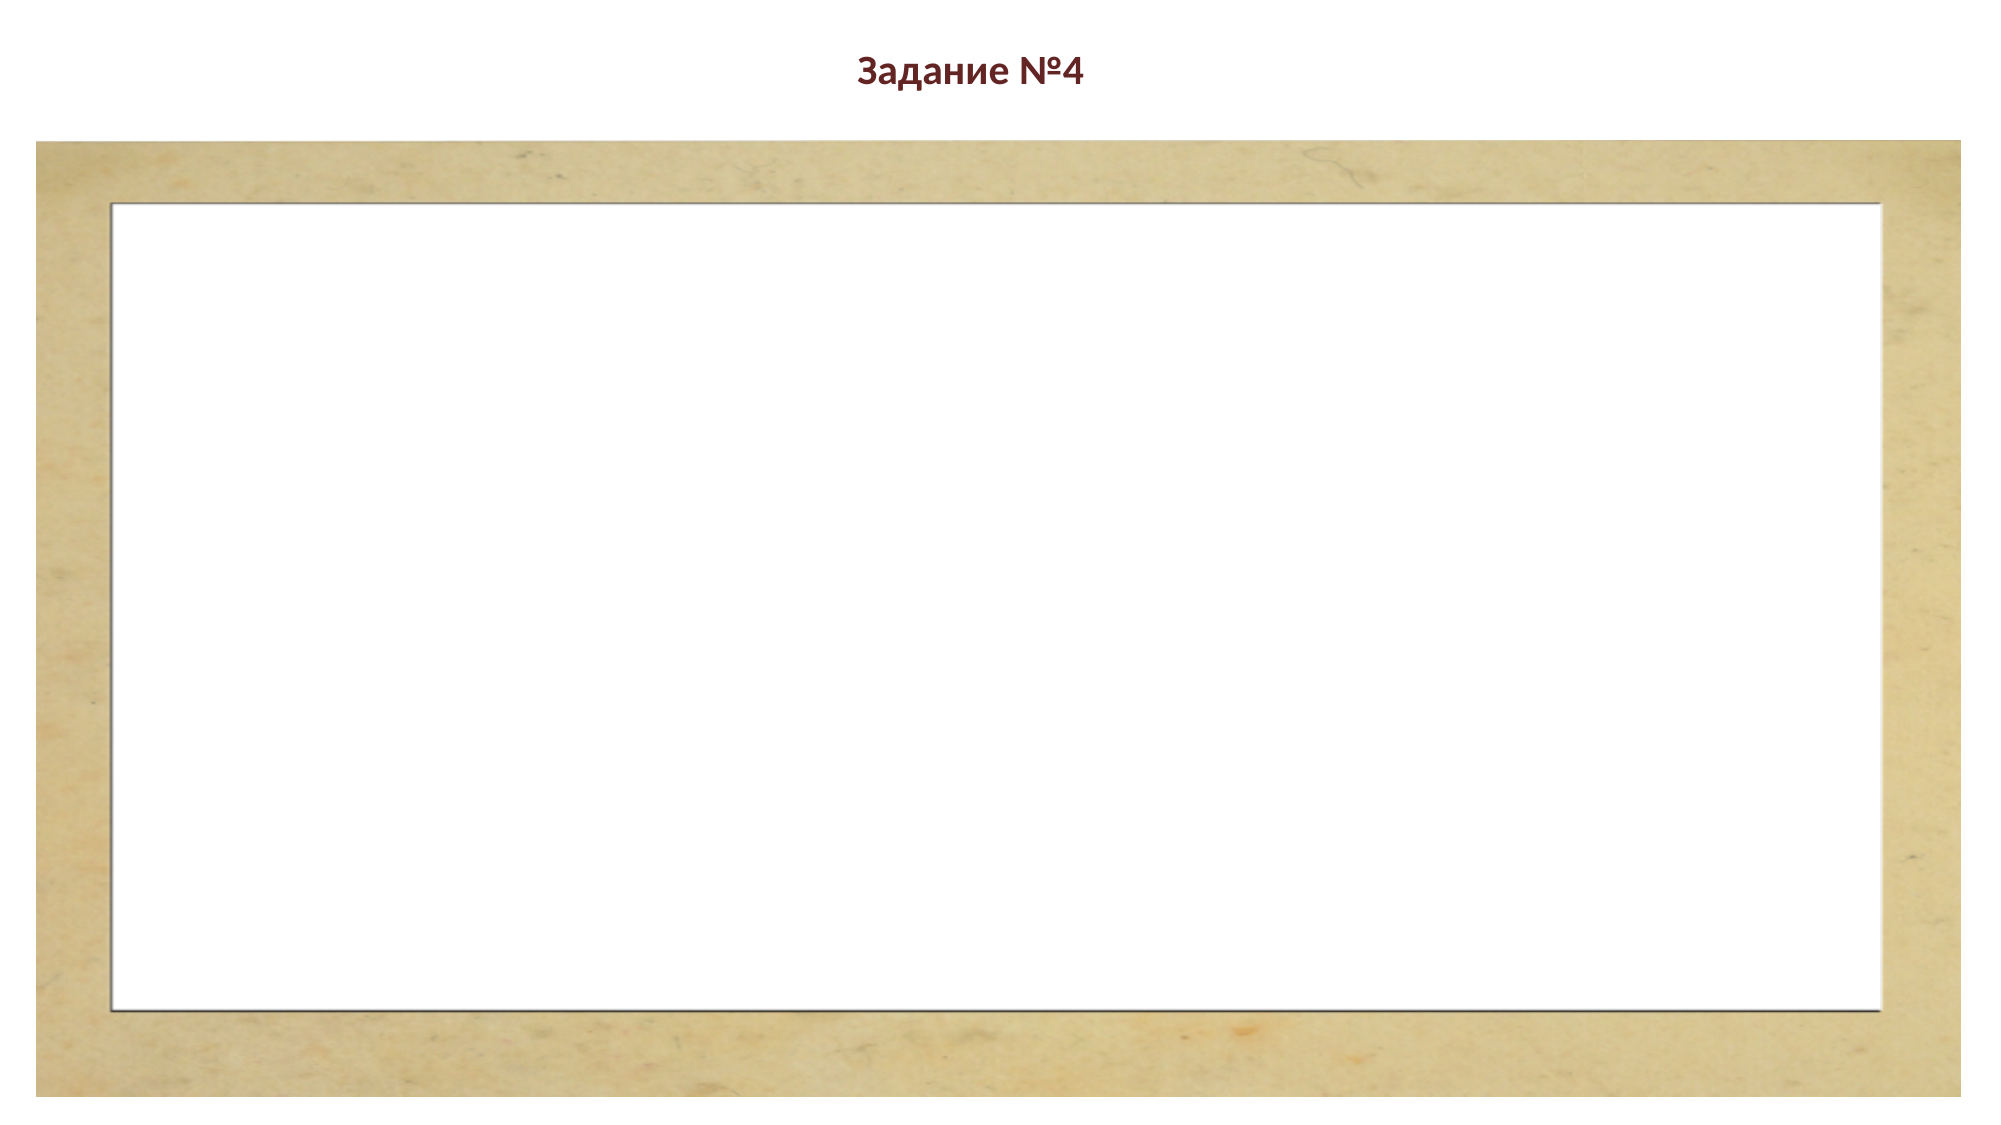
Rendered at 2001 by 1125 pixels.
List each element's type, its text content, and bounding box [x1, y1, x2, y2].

text_box Задание №4 [0, 35, 1971, 99]
picture [36, 140, 1961, 1097]
